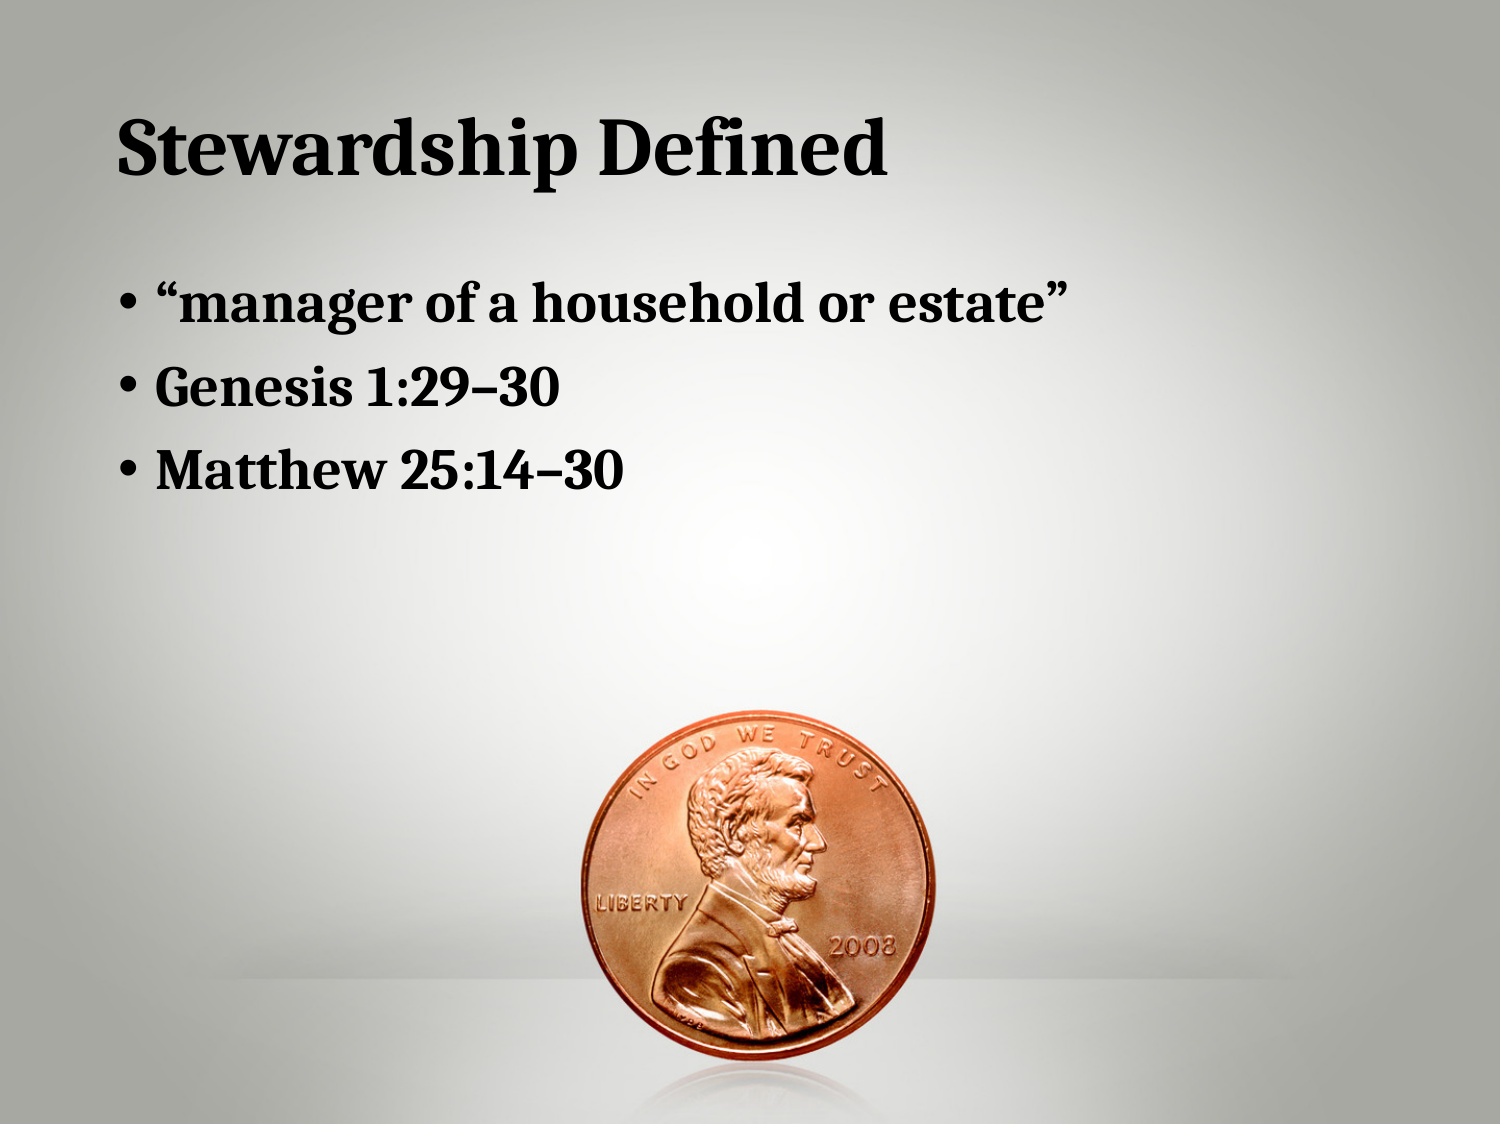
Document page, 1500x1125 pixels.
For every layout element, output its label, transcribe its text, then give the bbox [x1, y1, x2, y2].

picture [0, 0, 1500, 1124]
list “manager of a household or estate” Genesis 1:29–30 Matthew 25:14–30 [103, 264, 1397, 979]
title Stewardship Defined [103, 59, 1397, 237]
